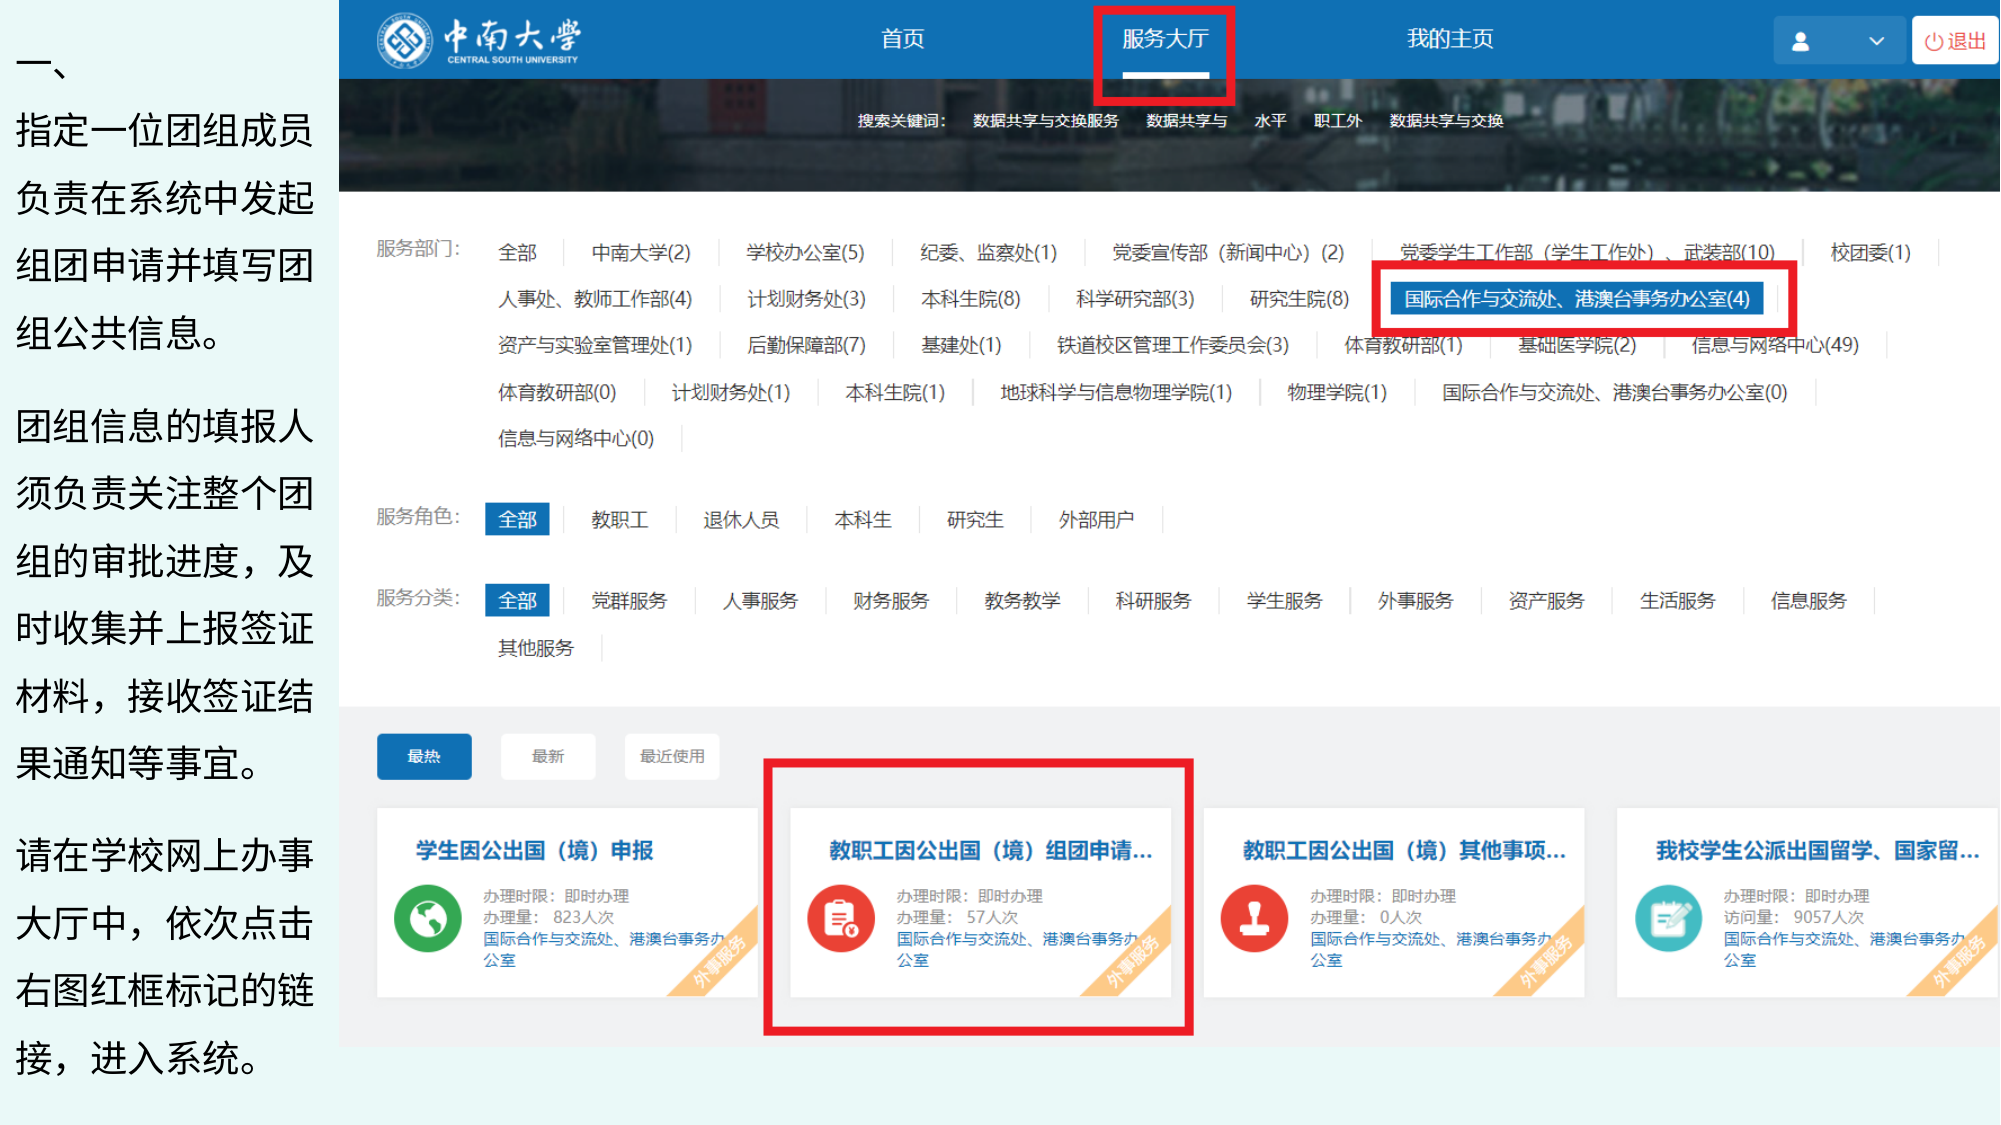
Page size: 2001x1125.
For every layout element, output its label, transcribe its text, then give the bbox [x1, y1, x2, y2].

text_box 一、 指定一位团组成员负责在系统中发起组团申请并填写团组公共信息。 团组信息的填报人须负责关注整个团组的审批进度，及时收集并上报签证材料，接收签证结果通知等事宜。 请在学校网上办事大厅中，依次点击右图红框标记的链接，进入系统。 [0, 10, 338, 544]
picture [338, 0, 2000, 1048]
